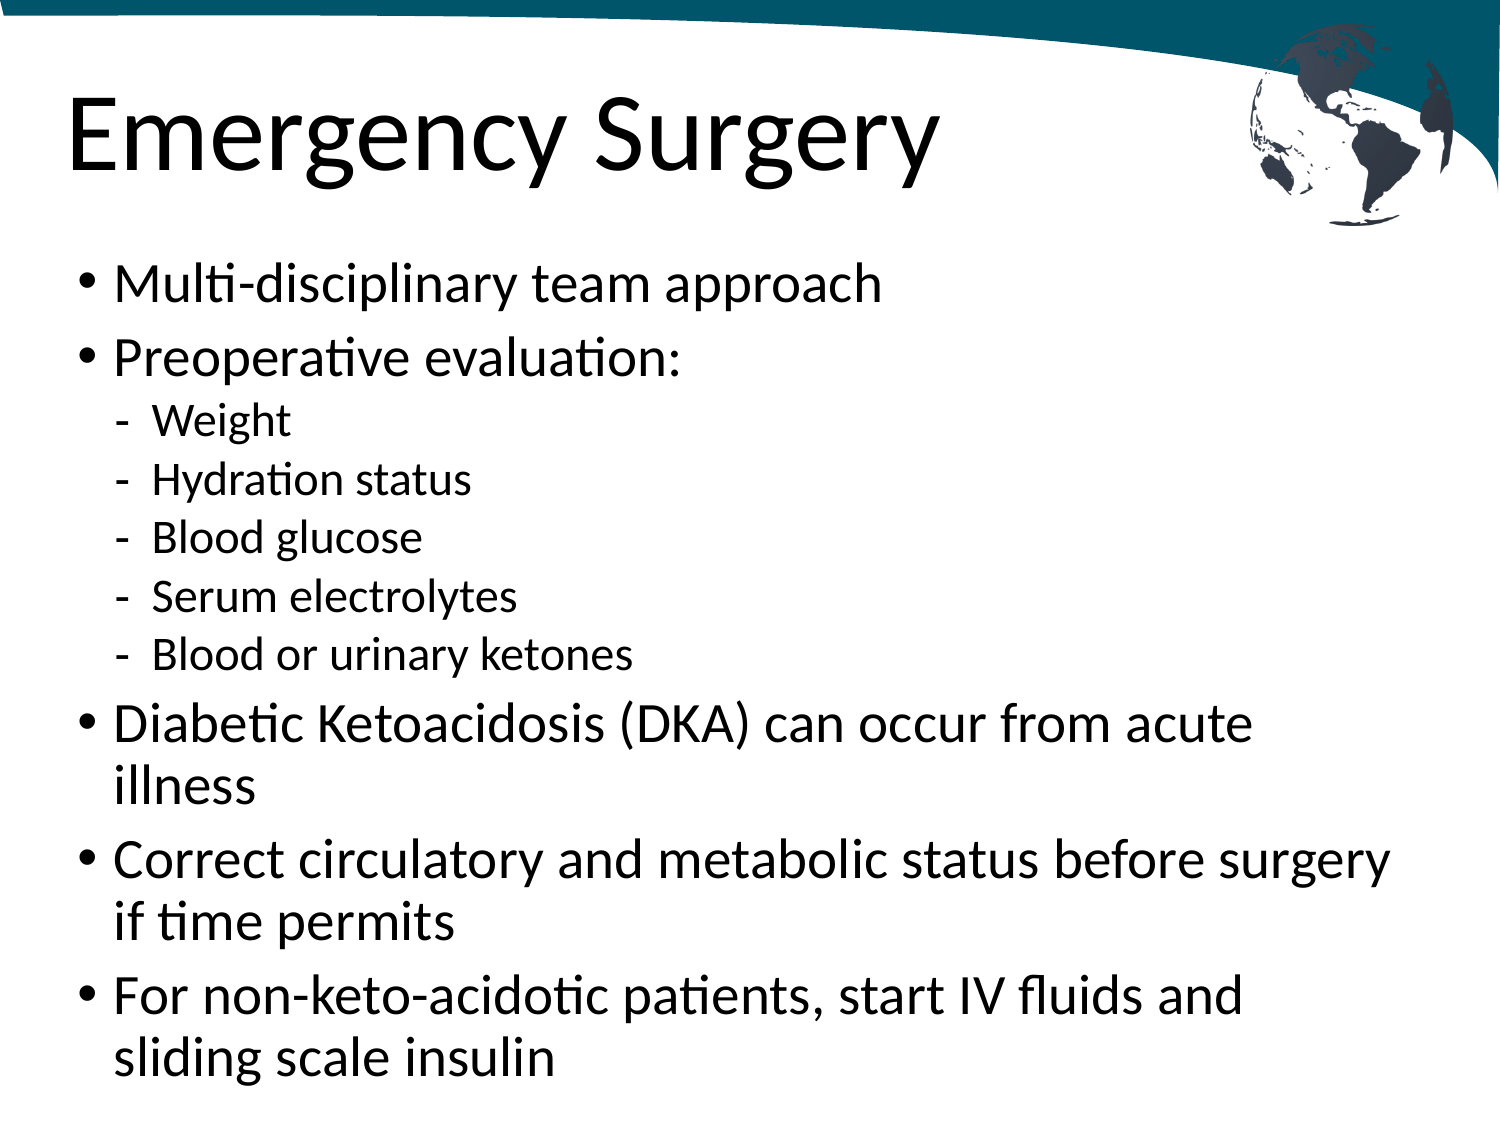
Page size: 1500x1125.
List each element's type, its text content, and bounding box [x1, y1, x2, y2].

list Multi-disciplinary team approach Preoperative evaluation: Weight Hydration status Blood glucose Serum electrolytes Blood or urinary ketones Diabetic Ketoacidosis (DKA) can occur from acute illness Correct circulatory and metabolic status before surgery if time permits For non-keto-acidotic patients, start IV fluids and sliding scale insulin [62, 245, 1422, 1100]
title Emergency Surgery [50, 24, 1344, 243]
